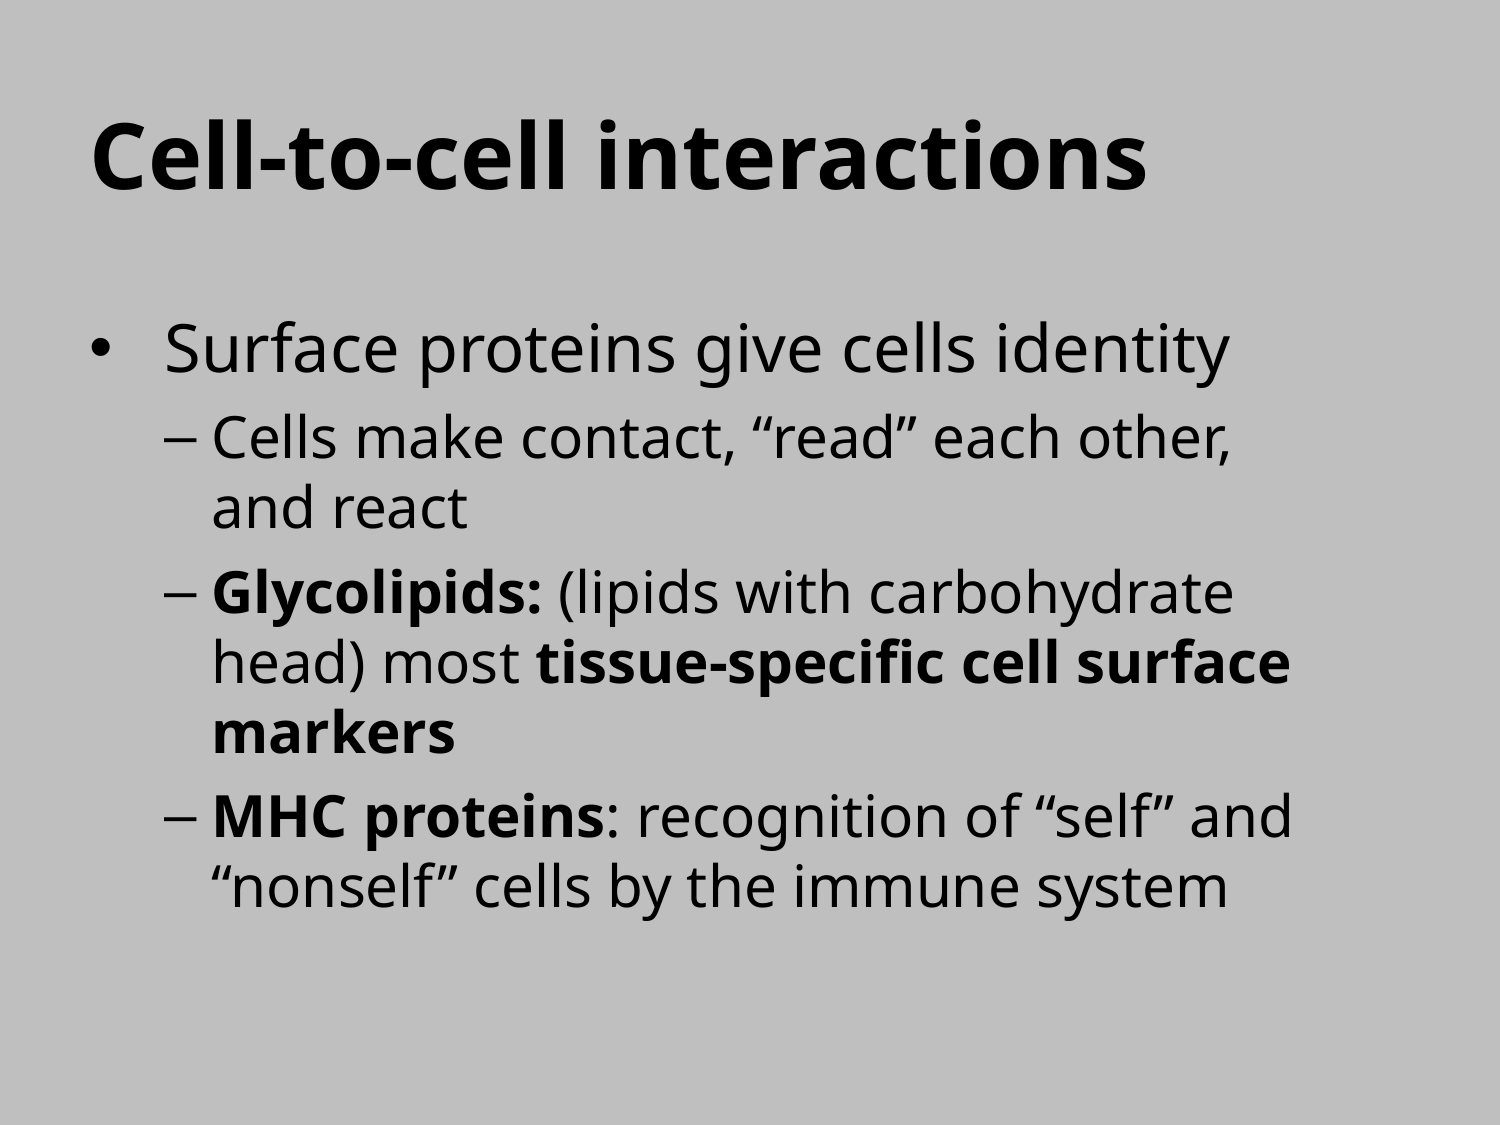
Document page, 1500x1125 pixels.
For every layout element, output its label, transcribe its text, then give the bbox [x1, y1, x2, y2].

text_box Cell-to-cell interactions [74, 59, 1425, 247]
text_box Surface proteins give cells identity Cells make contact, “read” each other, and react Glycolipids: (lipids with carbohydrate head) most tissue-specific cell surface markers MHC proteins: recognition of “self” and “nonself” cells by the immune system [75, 298, 1352, 910]
